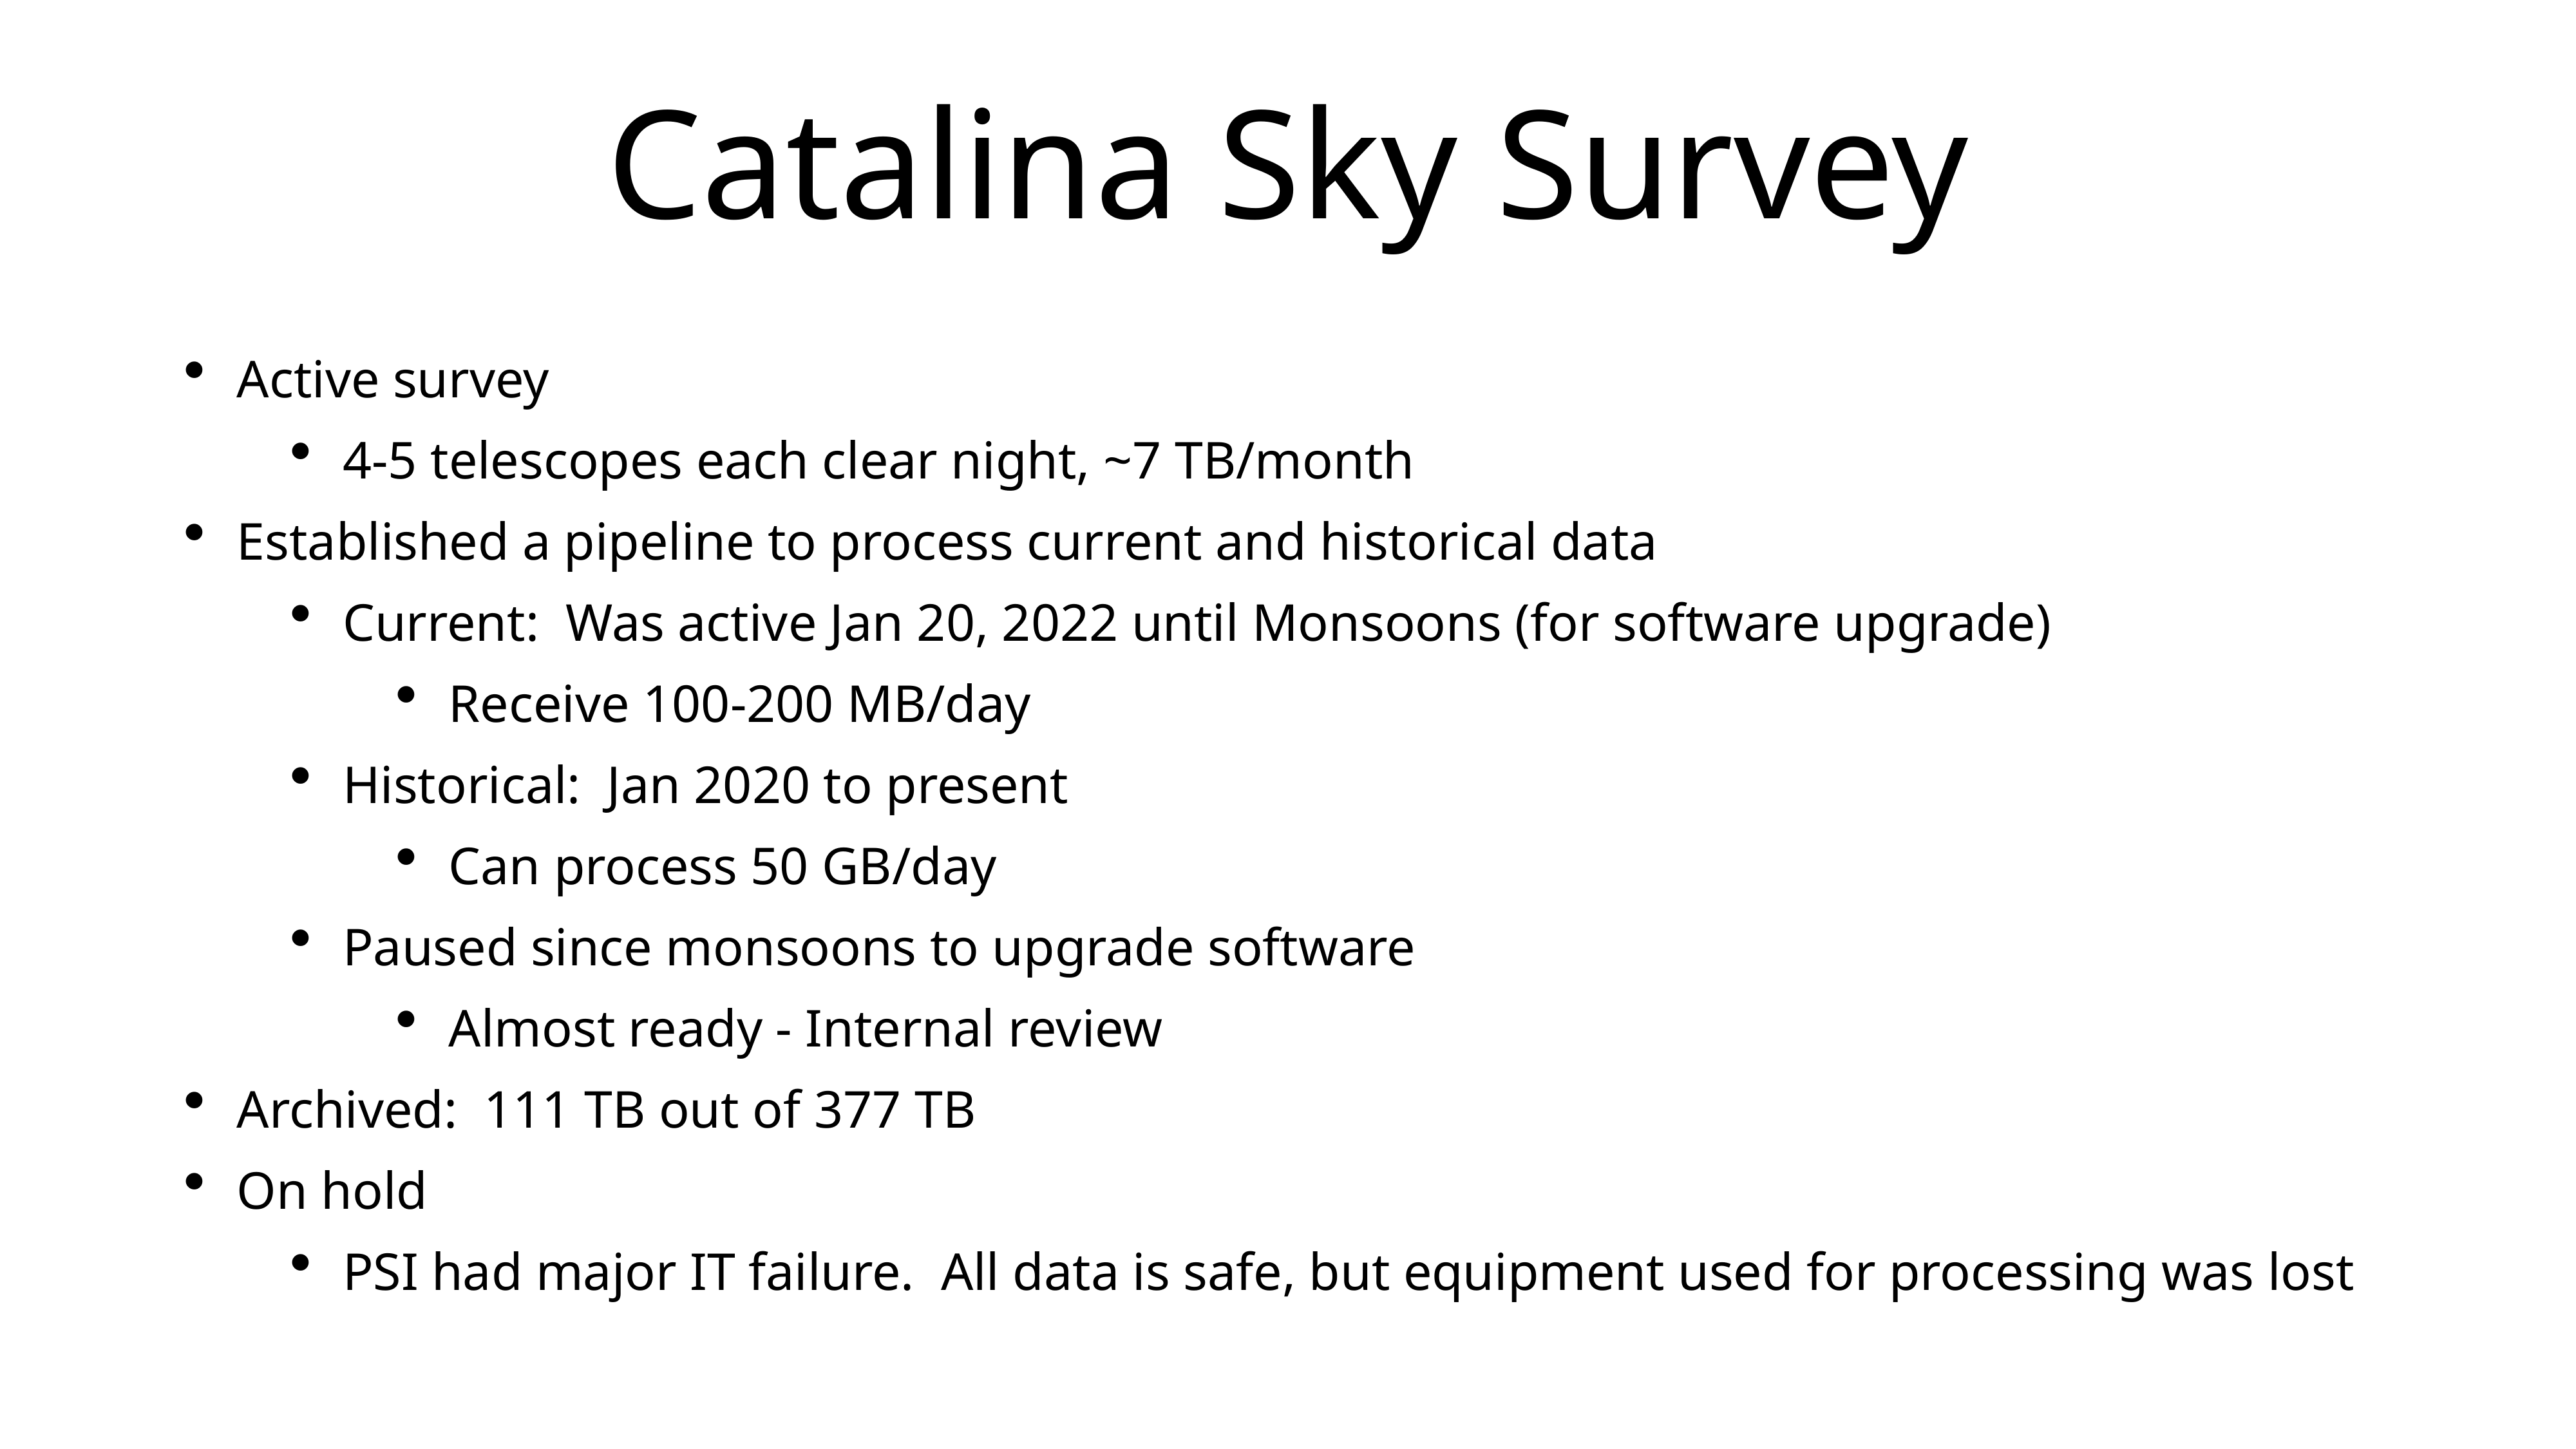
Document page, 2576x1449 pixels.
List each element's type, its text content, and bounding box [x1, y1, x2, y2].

list Active survey 4-5 telescopes each clear night, ~7 TB/month Established a pipeline to process current and historical data Current: Was active Jan 20, 2022 until Monsoons (for software upgrade) Receive 100-200 MB/day Historical: Jan 2020 to present Can process 50 GB/day Paused since monsoons to upgrade software Almost ready - Internal review Archived: 111 TB out of 377 TB On hold PSI had major IT failure. All data is safe, but equipment used for processing was lost [178, 332, 2398, 1316]
title Catalina Sky Survey [178, 37, 2398, 279]
